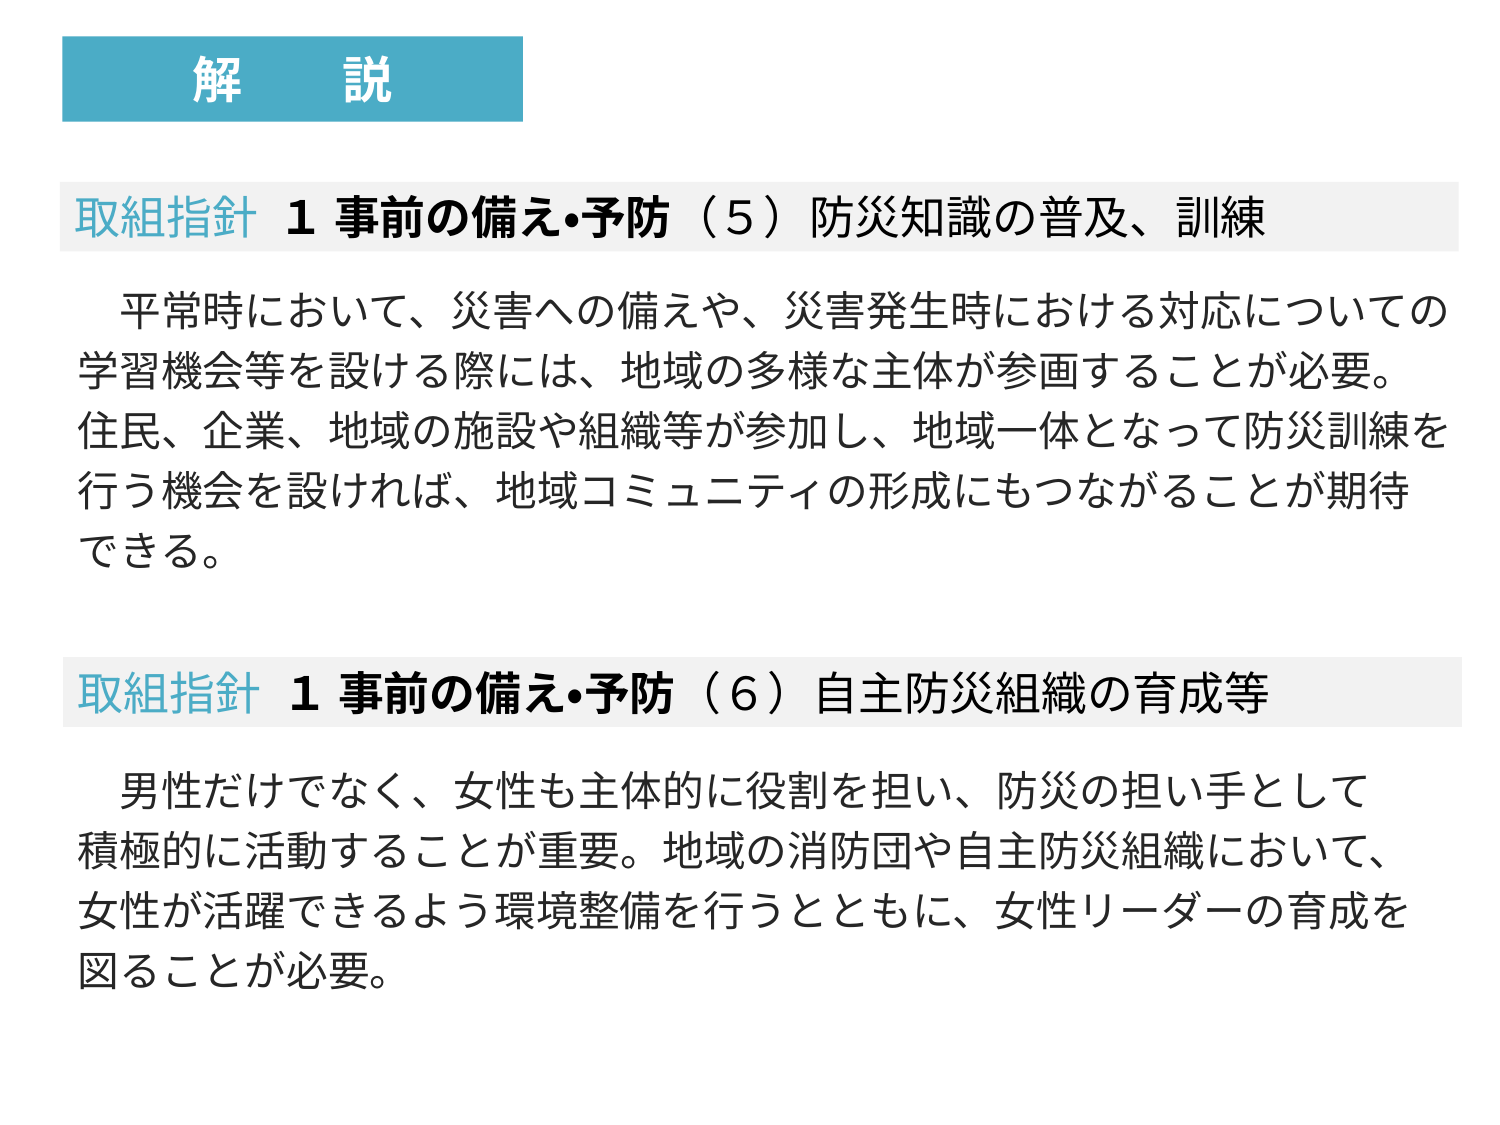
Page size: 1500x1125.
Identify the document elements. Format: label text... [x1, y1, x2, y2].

text_box 平常時において、災害への備えや、災害発生時における対応についての学習機会等を設ける際には、地域の多様な主体が参画することが必要。 住民、企業、地域の施設や組織等が参加し、地域一体となって防災訓練を行う機会を設ければ、地域コミュニティの形成にもつながることが期待 できる。 男性だけでなく、女性も主体的に役割を担い、防災の担い手として 積極的に活動することが重要。地域の消防団や自主防災組織において、 女性が活躍できるよう環境整備を行うとともに、女性リーダーの育成を 図ることが必要。 [62, 267, 1500, 1035]
text_box 解 説 [60, 34, 525, 124]
text_box 取組指針 １ 事前の備え・予防（６）自主防災組織の育成等 [63, 657, 1462, 727]
text_box 取組指針 １ 事前の備え・予防（５）防災知識の普及、訓練 [59, 181, 1459, 252]
